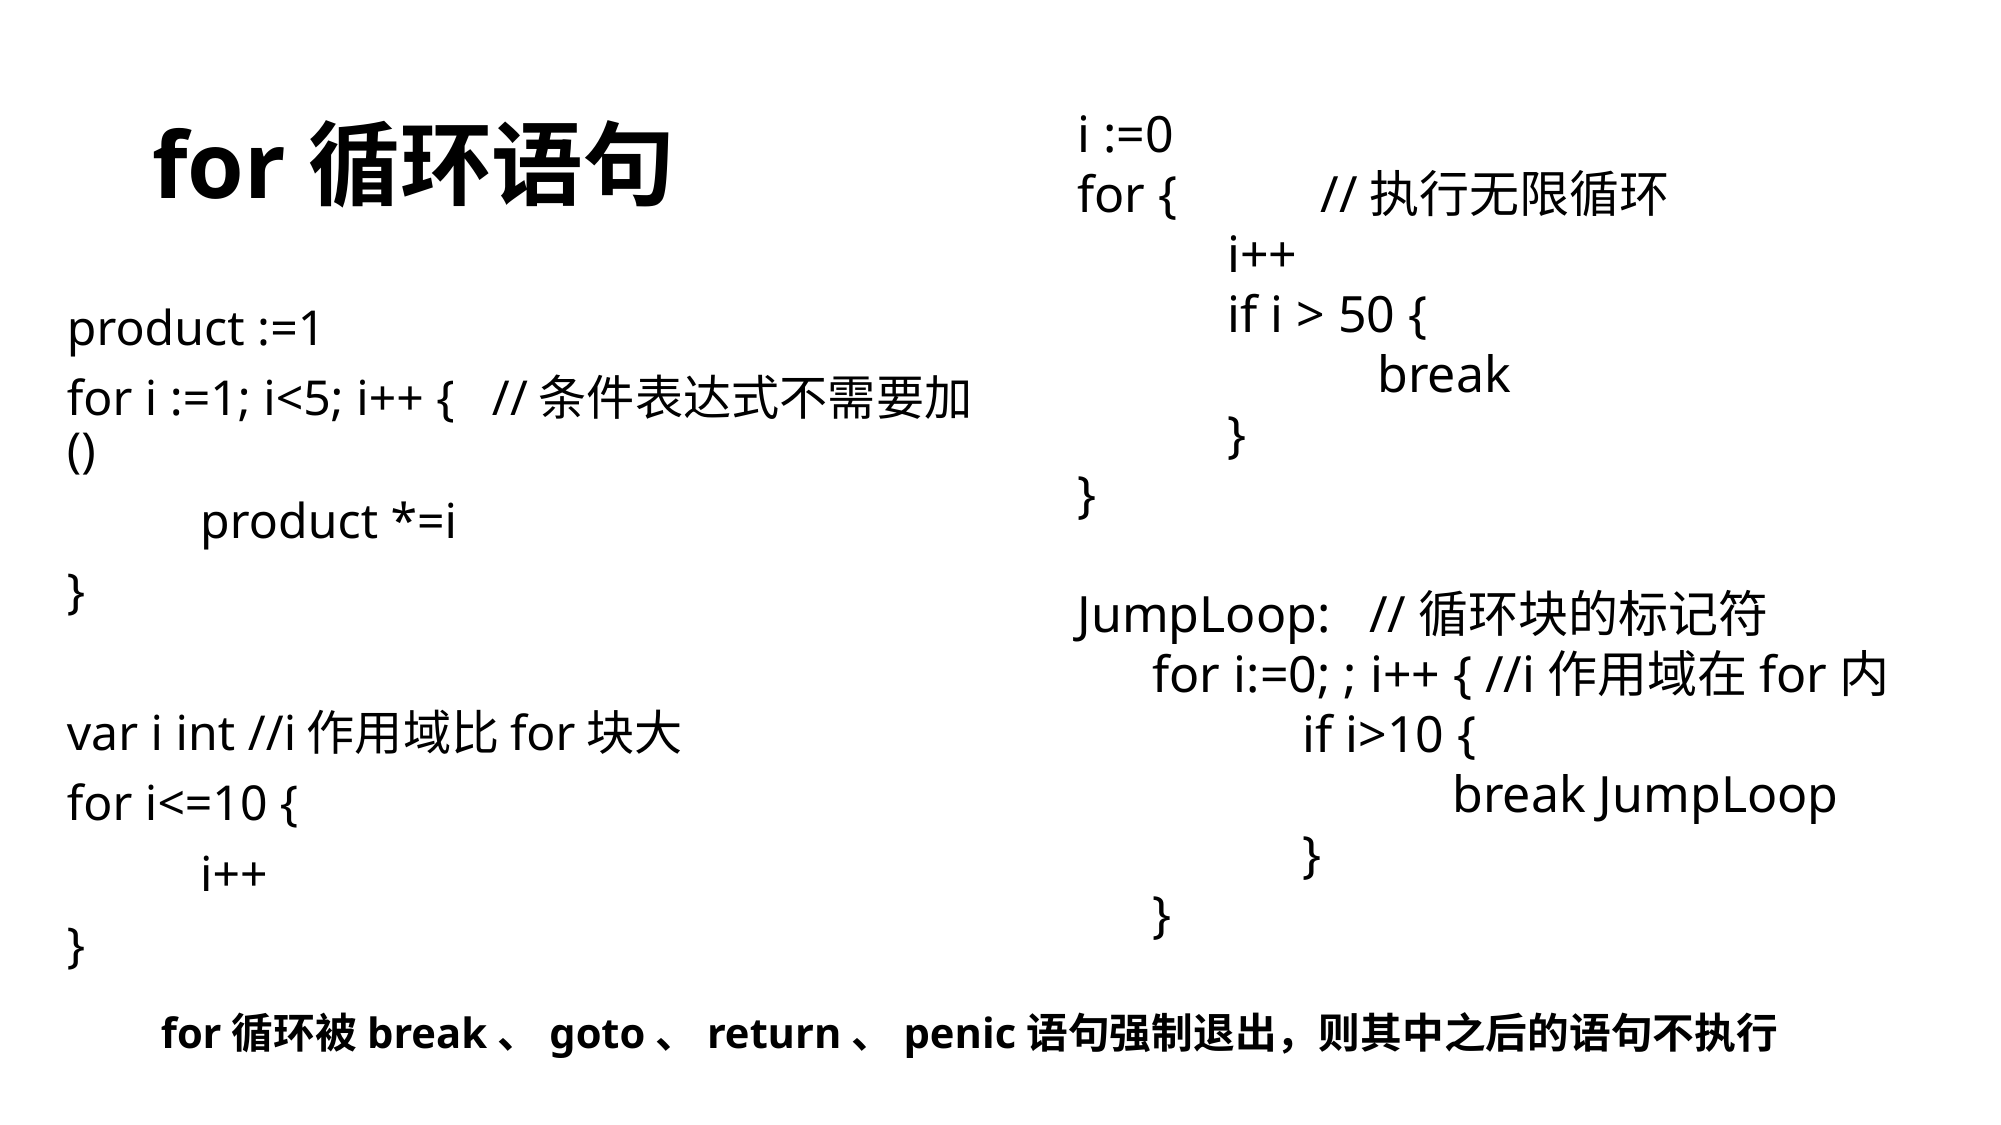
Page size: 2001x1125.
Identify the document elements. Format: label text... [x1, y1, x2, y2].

text_box i :=0 for { //执行无限循环 i++ if i > 50 { break } } JumpLoop: //循环块的标记符 for i:=0; ; i++ { //i作用域在for内 if i>10 { break JumpLoop } } [1062, 95, 1987, 951]
list product :=1 for i :=1; i<5; i++ { //条件表达式不需要加() product *=i } var i int //i作用域比for块大 for i<=10 { i++ } [51, 295, 1000, 981]
title for循环语句 [137, 59, 970, 278]
text_box for循环被break、goto、return、penic语句强制退出，则其中之后的语句不执行 [146, 999, 1793, 1065]
